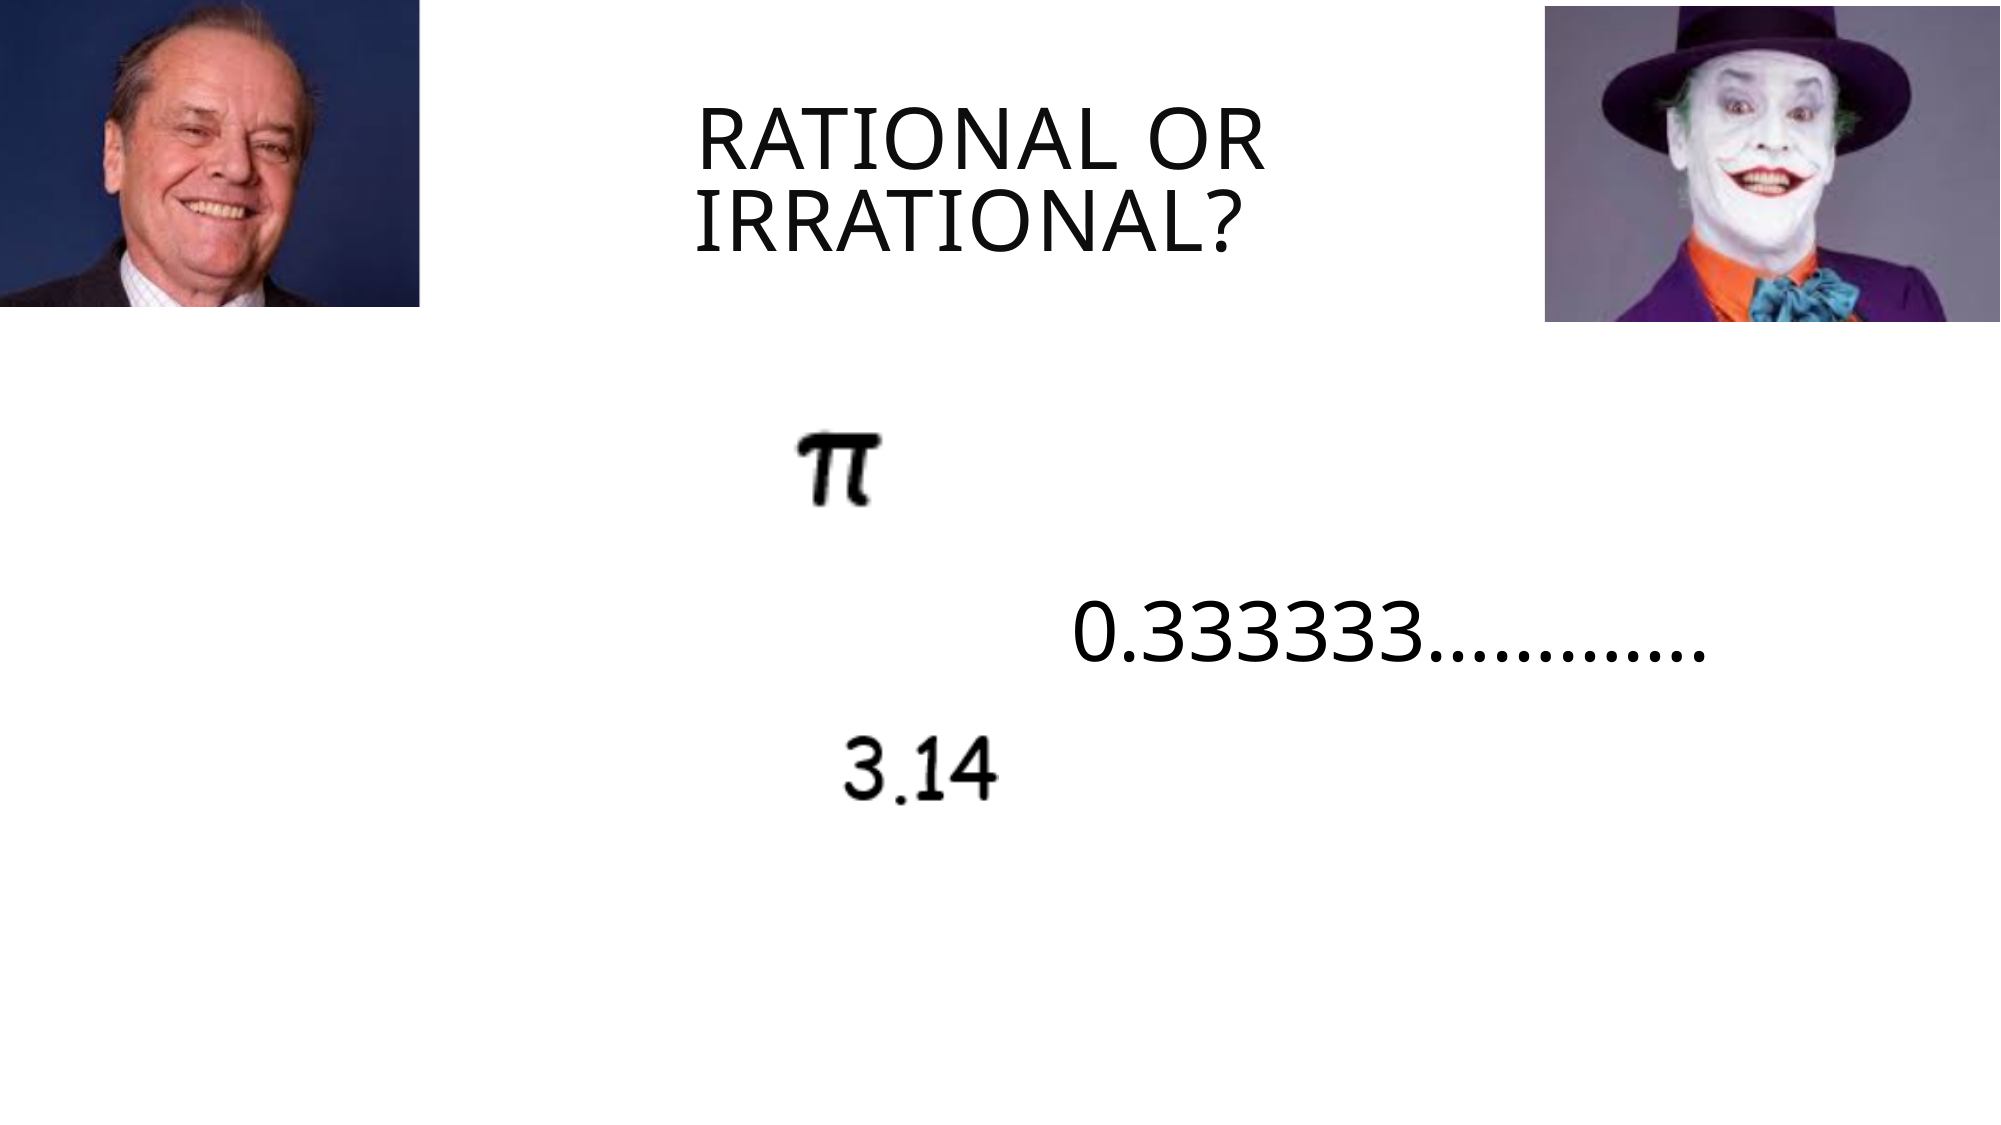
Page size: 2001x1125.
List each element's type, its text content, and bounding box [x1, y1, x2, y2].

picture [0, 0, 422, 307]
picture [776, 389, 903, 538]
picture [804, 718, 999, 831]
picture [1544, 6, 2000, 322]
title rational or Irrational? [421, 96, 1545, 342]
